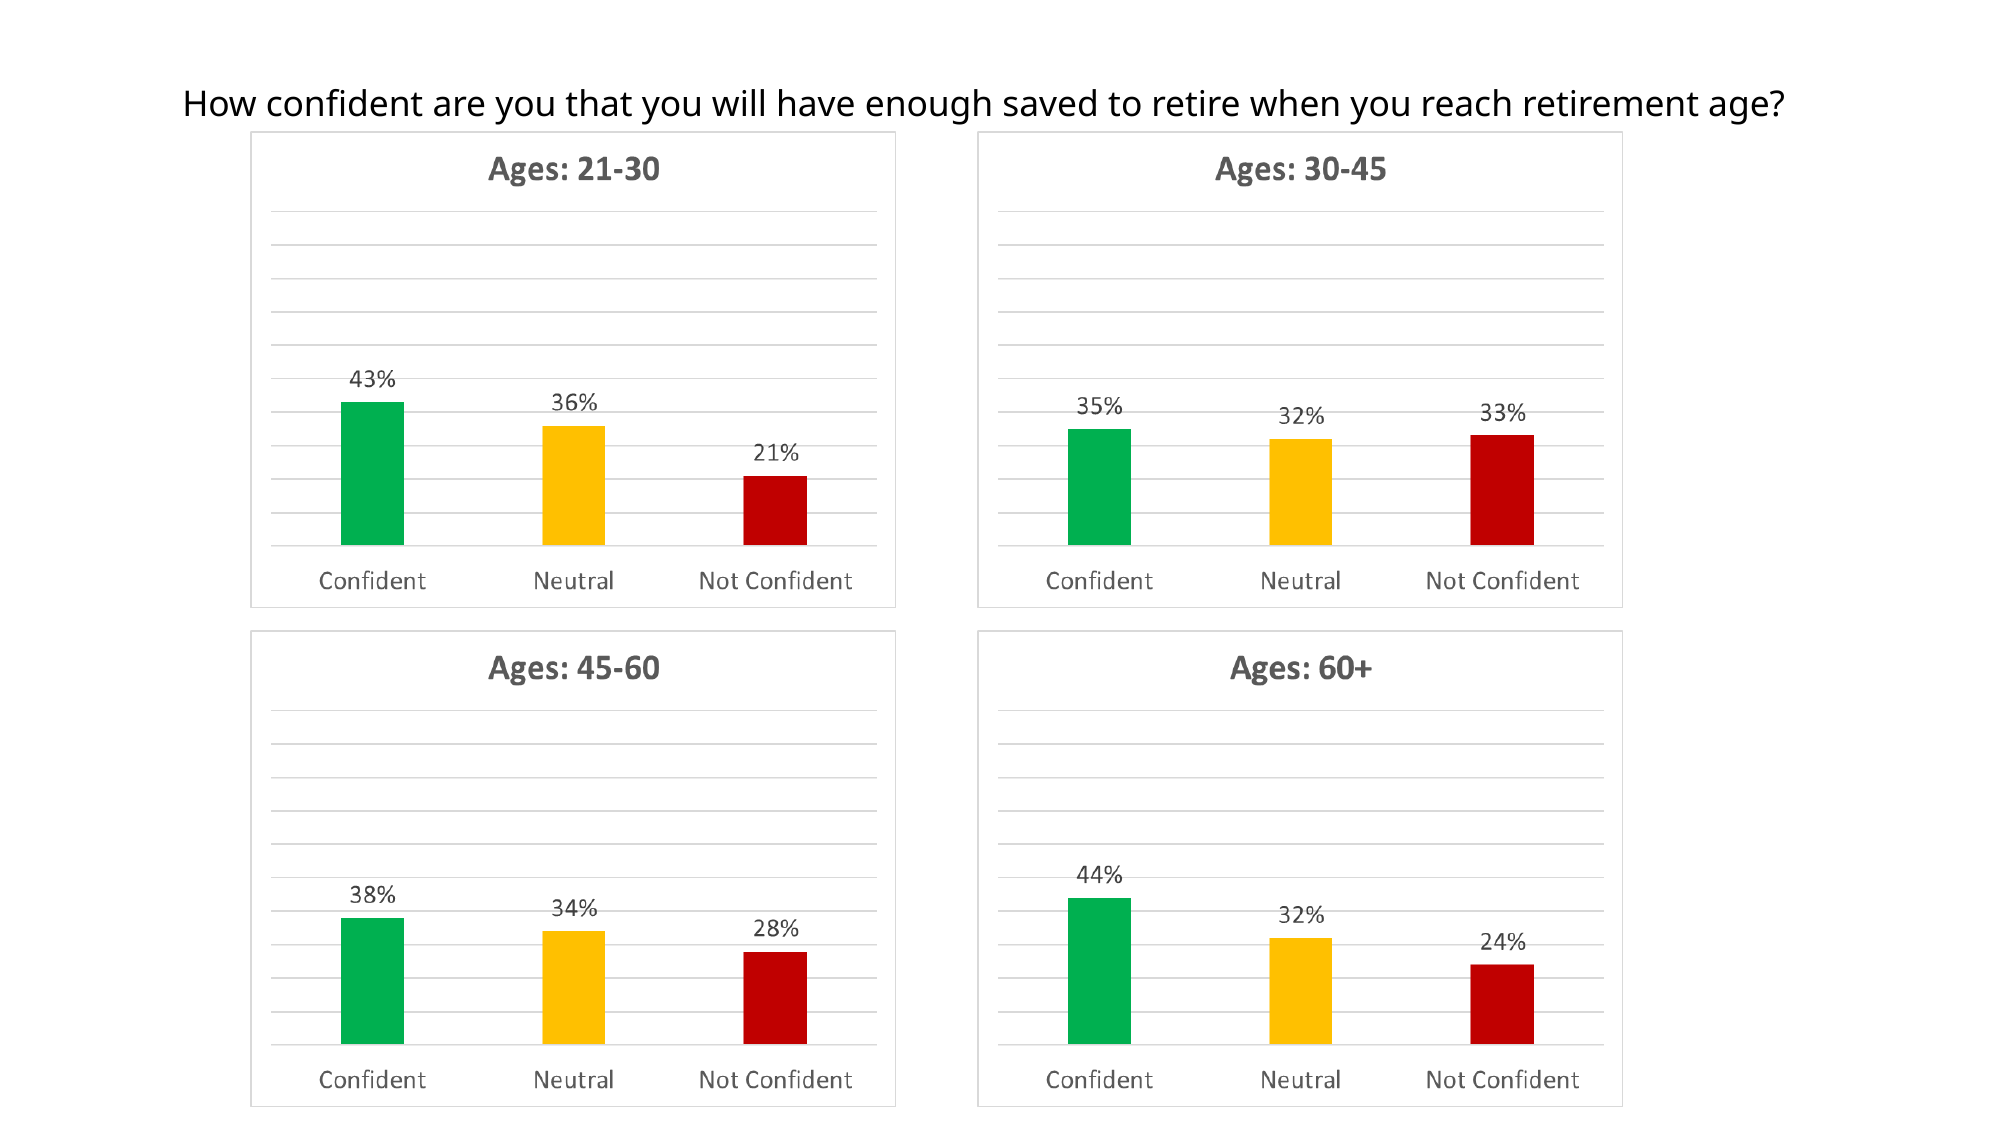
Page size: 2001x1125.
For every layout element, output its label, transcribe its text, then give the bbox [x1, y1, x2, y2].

picture [250, 131, 896, 608]
picture [977, 131, 1623, 608]
picture [977, 630, 1623, 1107]
title How confident are you that you will have enough saved to retire when you reach retirement age? [167, 41, 1833, 132]
picture [250, 630, 896, 1107]
